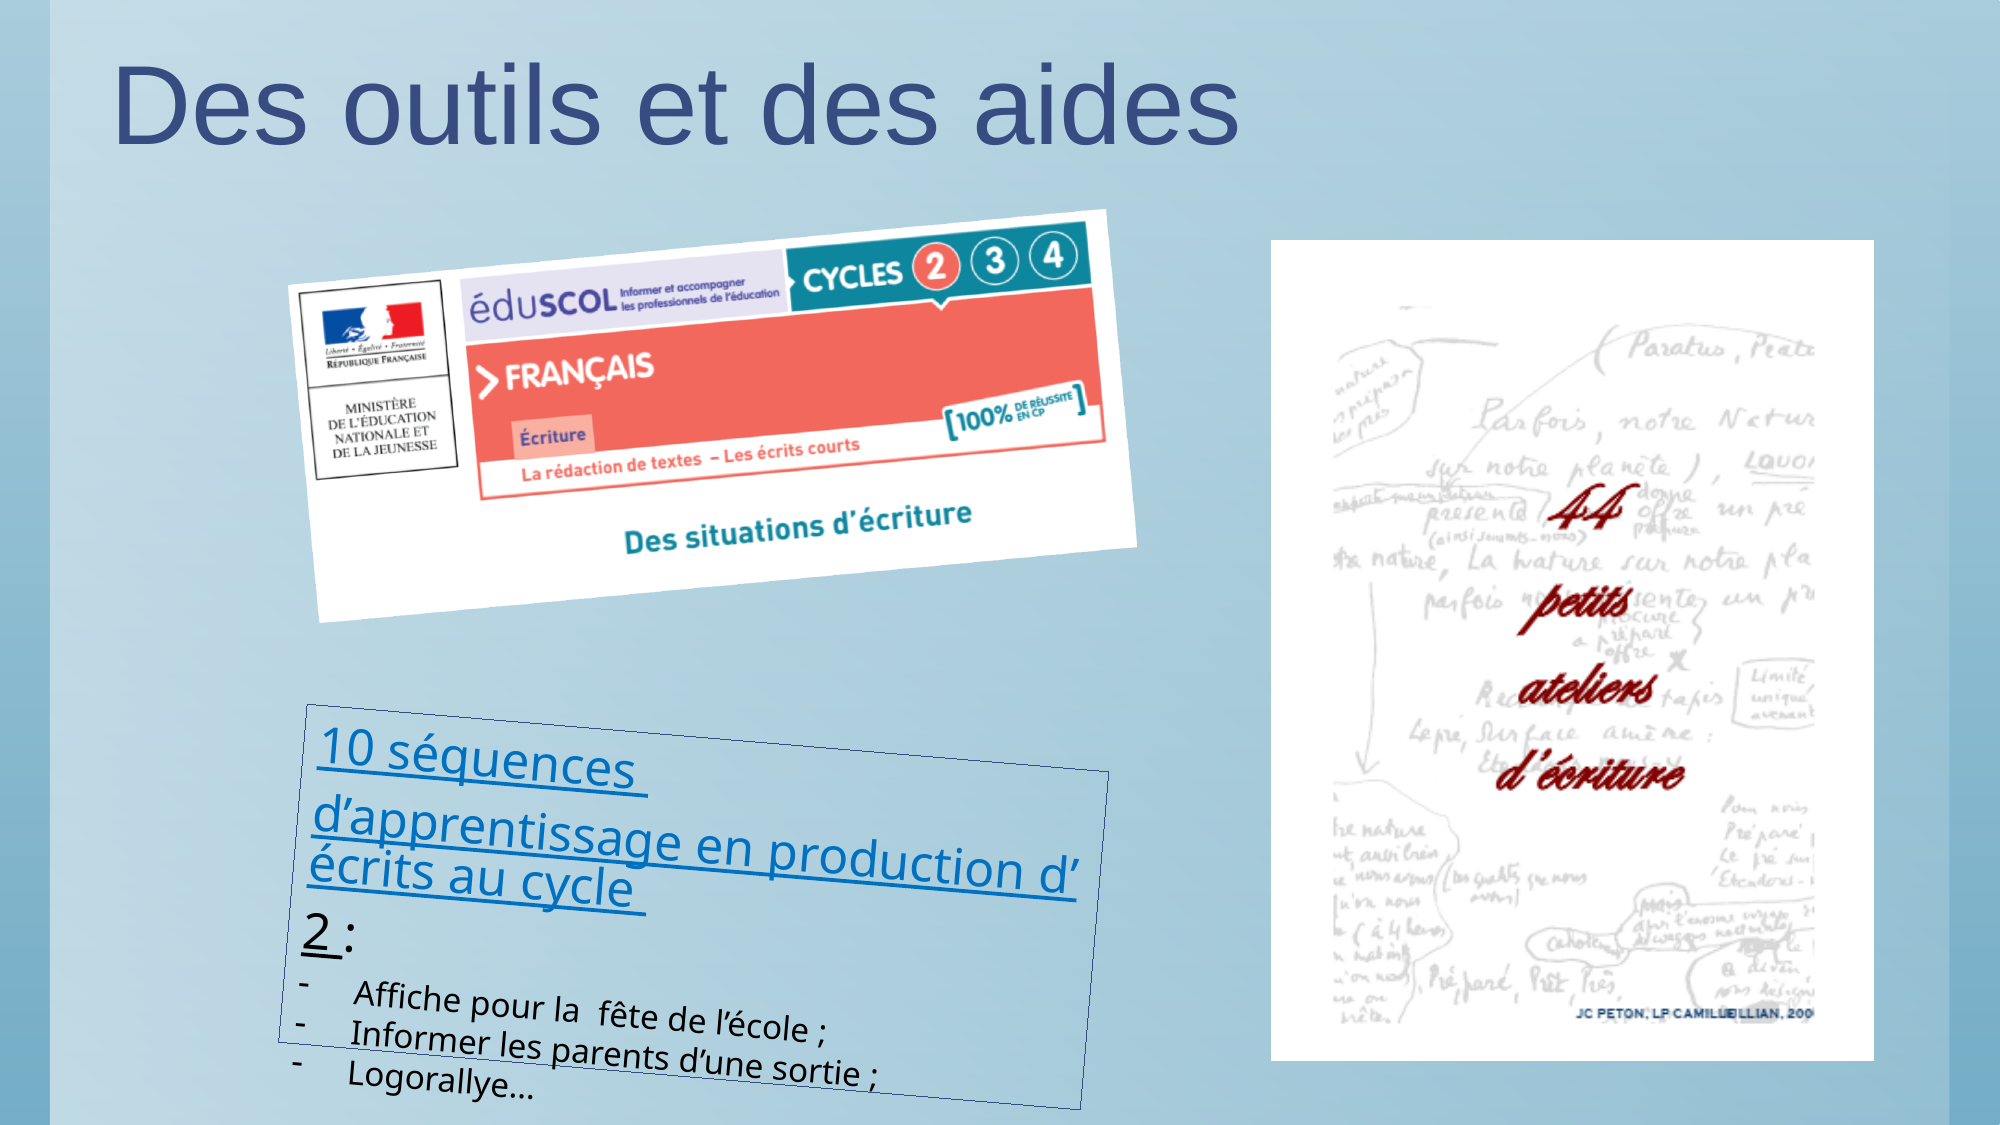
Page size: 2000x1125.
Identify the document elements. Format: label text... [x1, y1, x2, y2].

picture [1271, 240, 1874, 1061]
text_box 10 séquences d’apprentissage en production d’écrits au cycle 2 : Affiche pour la fête de l’école ; Informer les parents d’une sortie ; Logorallye… [278, 704, 1109, 1110]
title Des outils et des aides [90, 42, 1827, 209]
picture [289, 210, 1136, 622]
